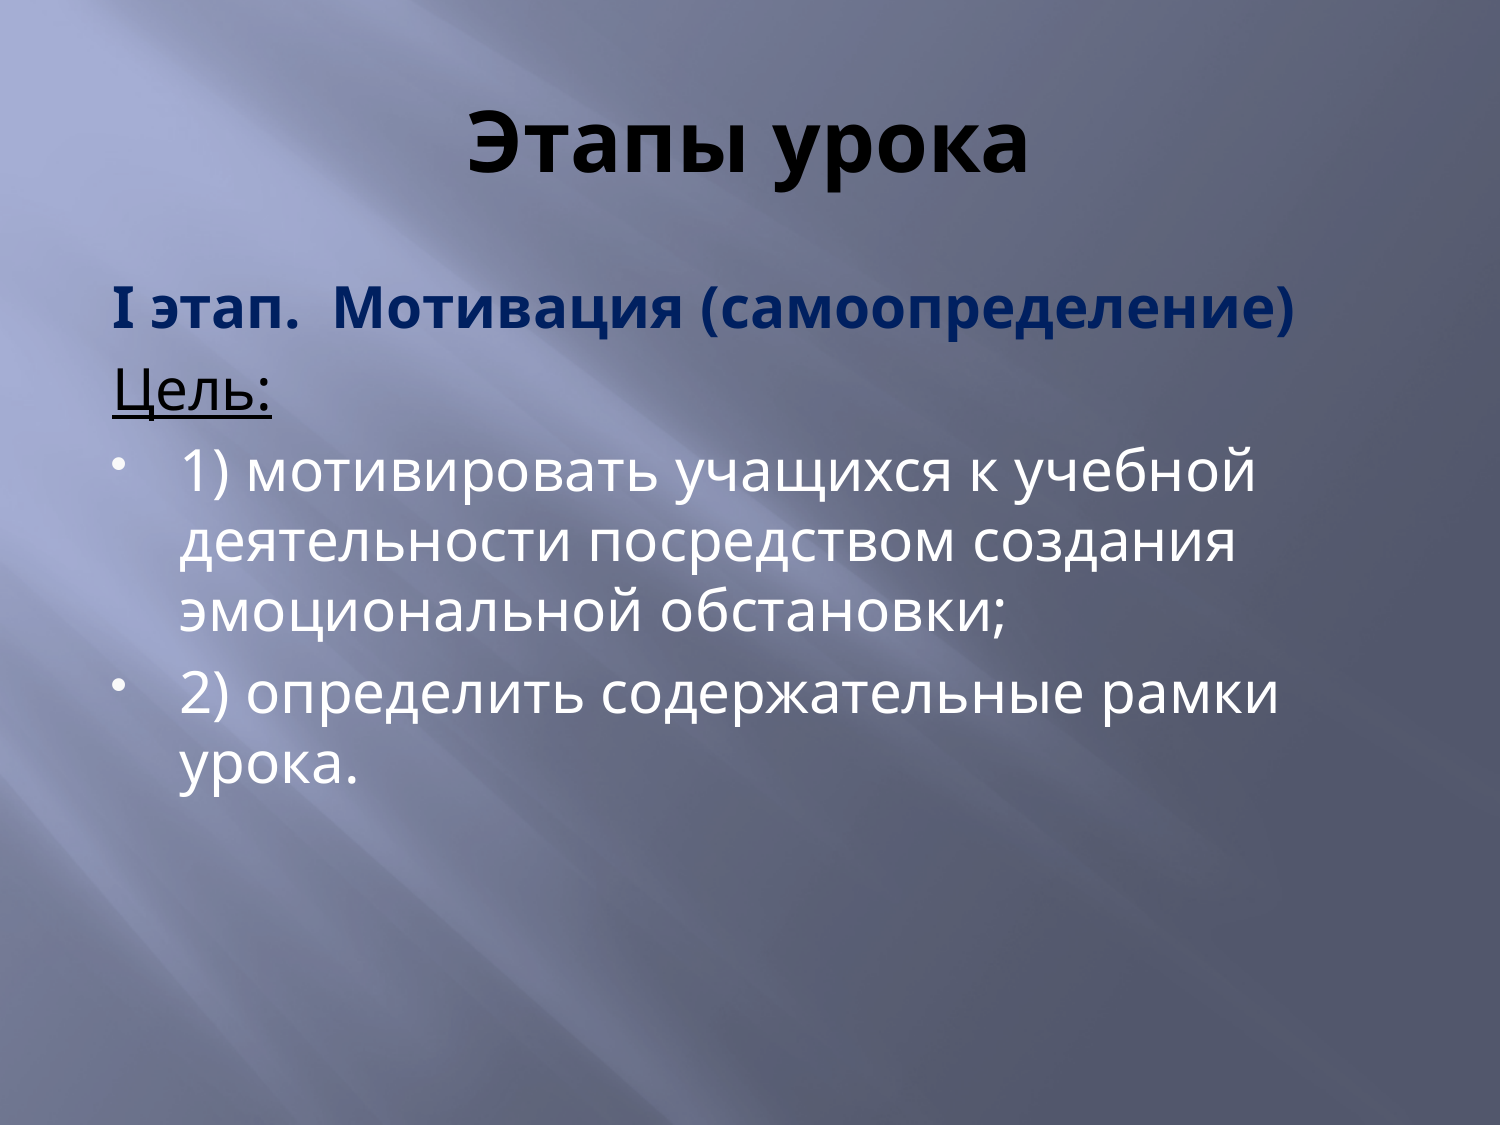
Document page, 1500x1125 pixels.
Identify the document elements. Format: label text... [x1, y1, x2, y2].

title Этапы урока [75, 45, 1425, 233]
list I этап. Мотивация (самоопределение) Цель: 1) мотивировать учащихся к учебной деятельности посредством создания эмоциональной обстановки; 2) определить содержательные рамки урока. [75, 262, 1425, 1035]
